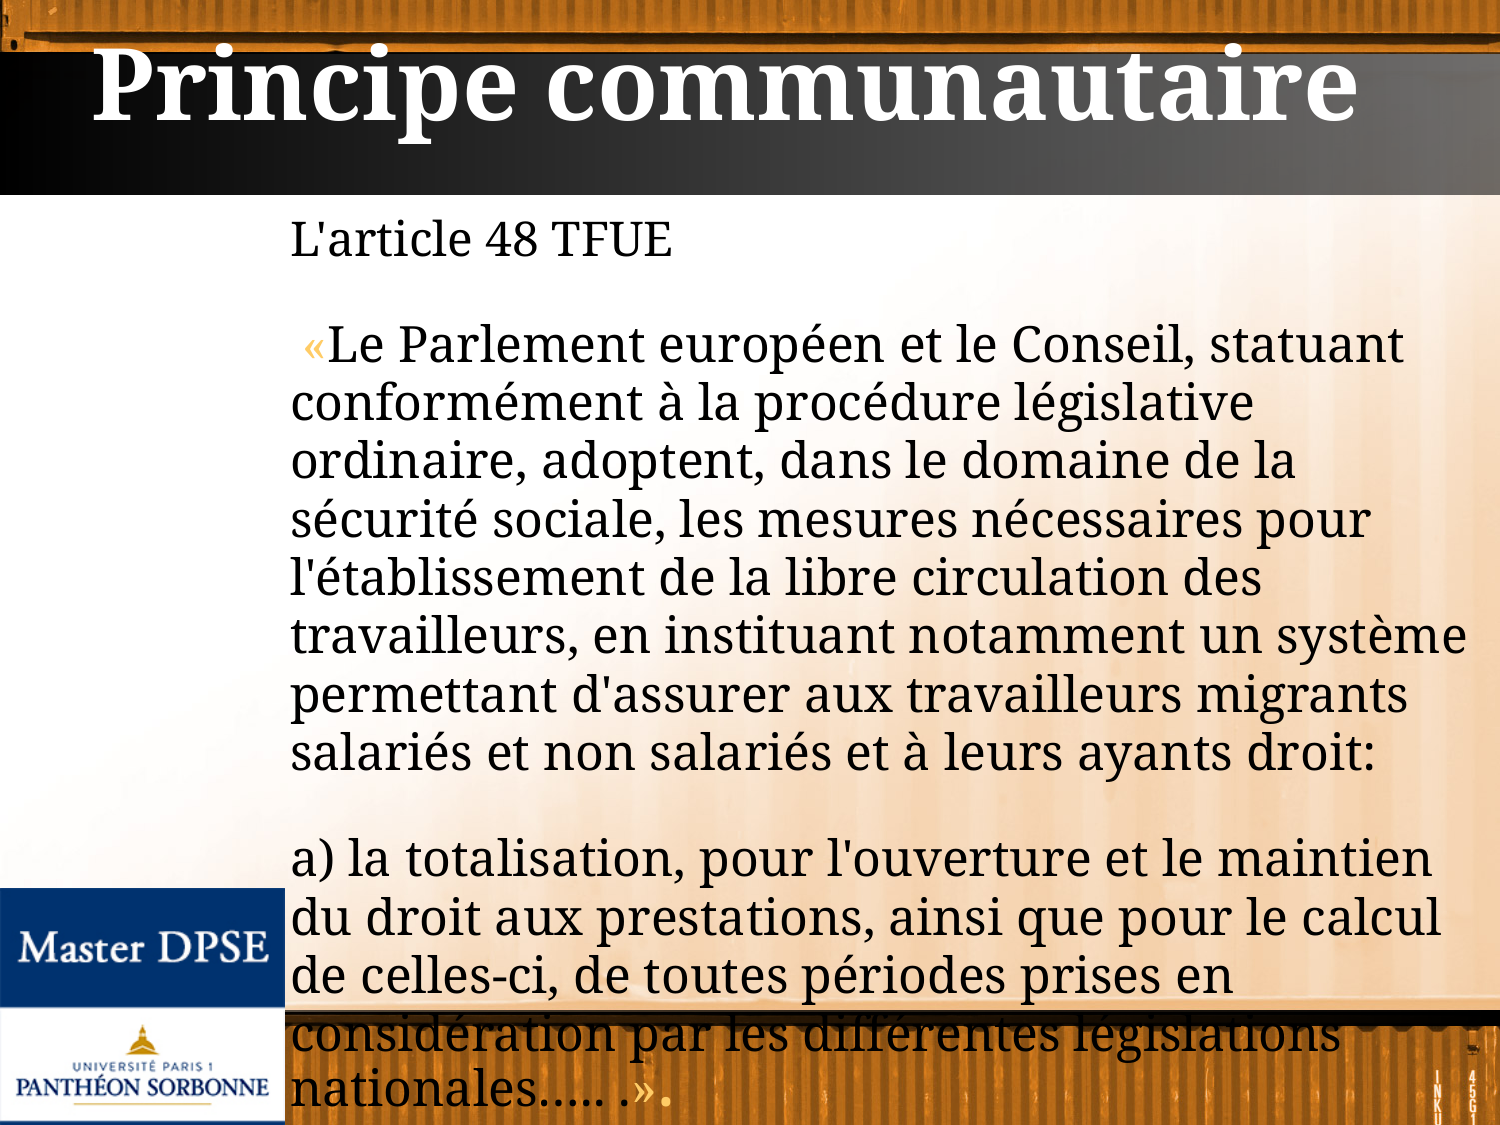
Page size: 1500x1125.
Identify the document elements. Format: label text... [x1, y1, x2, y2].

list L'article 48 TFUE «Le Parlement européen et le Conseil, statuant conformément à la procédure législative ordinaire, adoptent, dans le domaine de la sécurité sociale, les mesures nécessaires pour l'établissement de la libre circulation des travailleurs, en instituant notamment un système permettant d'assurer aux travailleurs migrants salariés et non salariés et à leurs ayants droit: a) la totalisation, pour l'ouverture et le maintien du droit aux prestations, ainsi que pour le calcul de celles-ci, de toutes périodes prises en considération par les différentes législations nationales….. .». [275, 200, 1500, 1068]
picture [0, 195, 1500, 1125]
picture [0, 0, 1500, 200]
title Principe communautaire [76, 12, 1427, 200]
